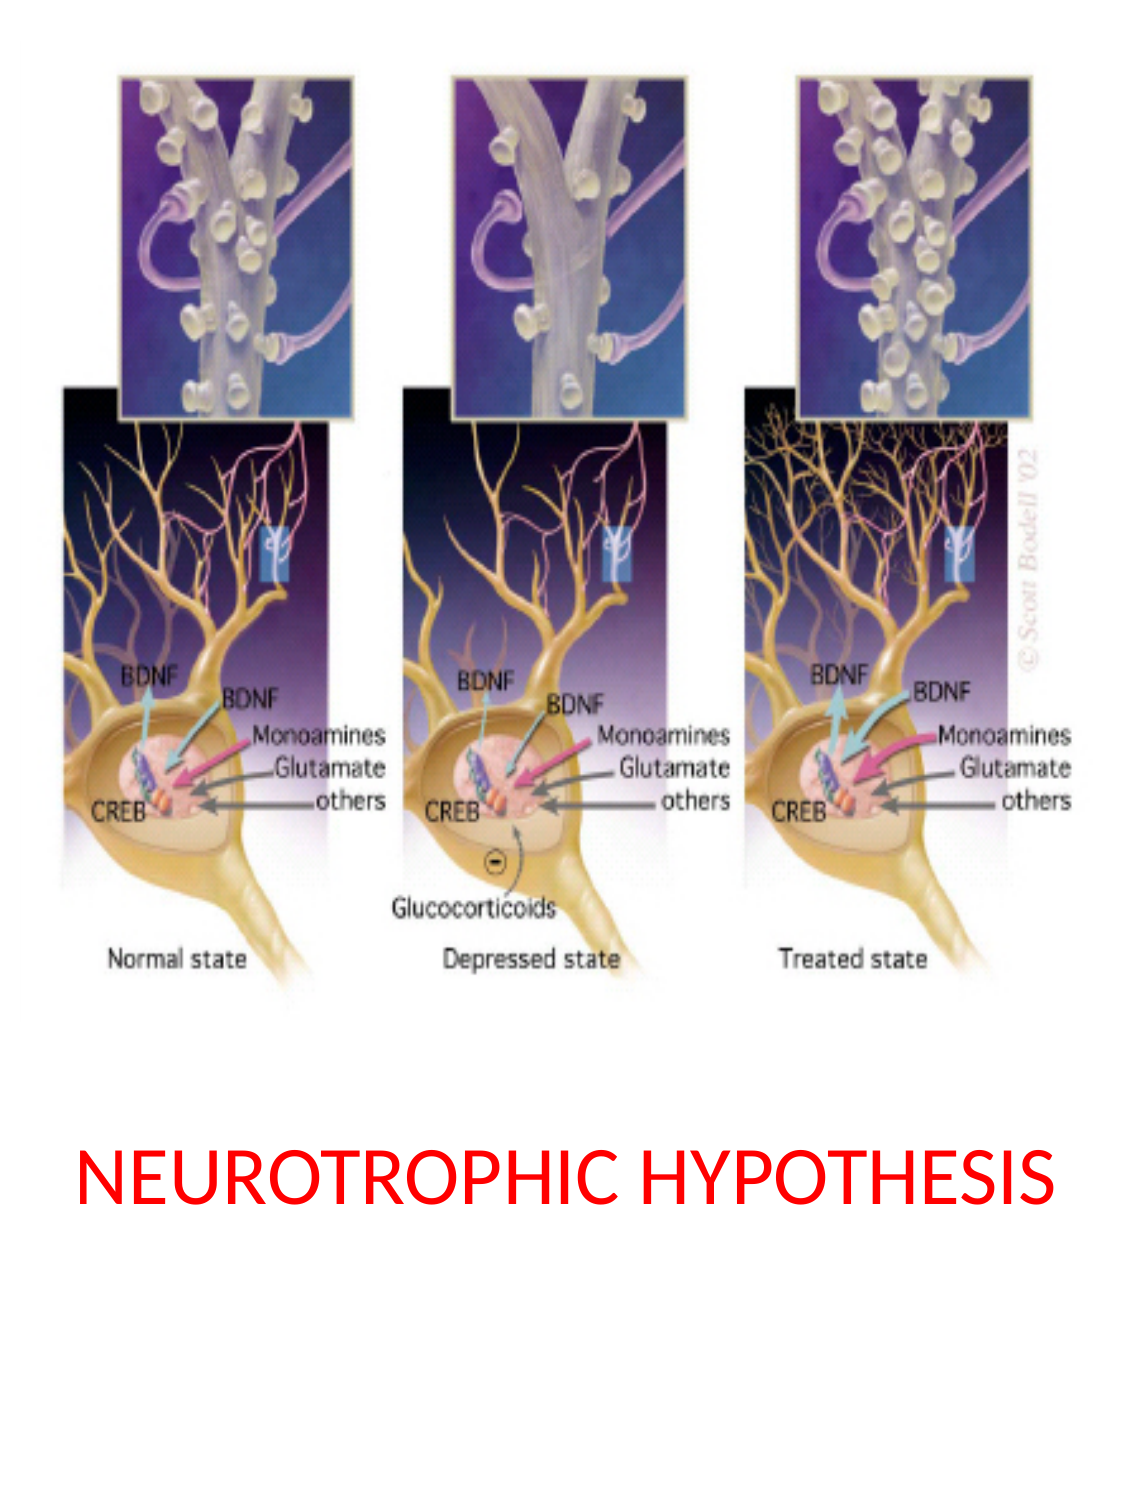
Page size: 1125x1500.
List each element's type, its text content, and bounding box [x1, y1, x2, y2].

picture [18, 40, 1125, 1022]
text_box NEUROTROPHIC HYPOTHESIS [60, 1113, 1091, 1229]
